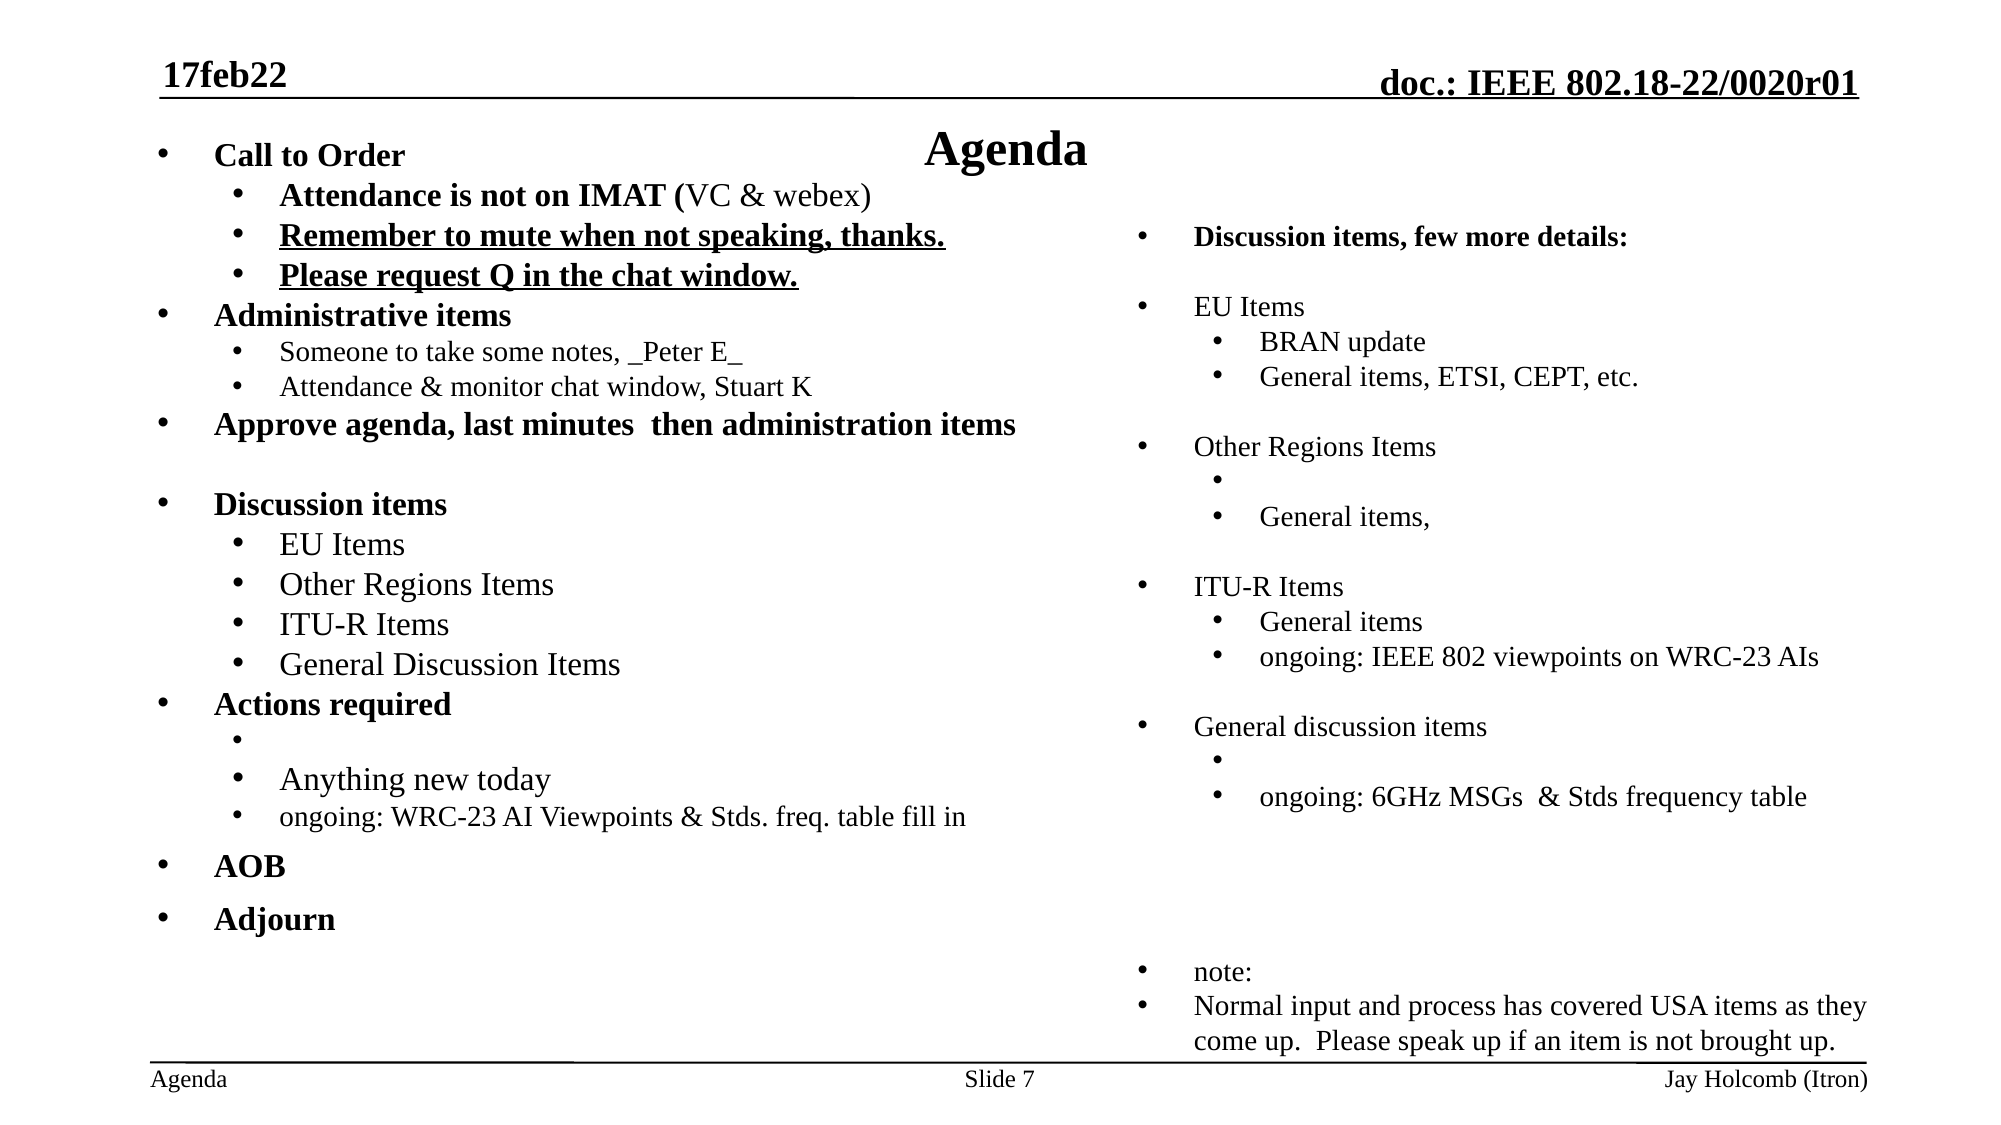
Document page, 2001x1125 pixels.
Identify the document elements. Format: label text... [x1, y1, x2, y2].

title Agenda [368, 95, 1644, 125]
slide_number Slide 7 [933, 1063, 1067, 1123]
list Call to Order Attendance is not on IMAT (VC & webex) Remember to mute when not speaking, thanks. Please request Q in the chat window. Administrative items Someone to take some notes, _Peter E_ Attendance & monitor chat window, Stuart K Approve agenda, last minutes then administration items Discussion items EU Items Other Regions Items ITU-R Items General Discussion Items Actions required Anything new today ongoing: WRC-23 AI Viewpoints & Stds. freq. table fill in AOB Adjourn [141, 125, 1122, 1063]
footer Jay Holcomb (Itron) [1171, 1063, 1869, 1093]
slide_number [162, 45, 524, 96]
text_box Discussion items, few more details: EU Items BRAN update General items, ETSI, CEPT, etc. Other Regions Items General items, ITU-R Items General items ongoing: IEEE 802 viewpoints on WRC-23 AIs General discussion items ongoing: 6GHz MSGs & Stds frequency table note: Normal input and process has covered USA items as they come up. Please speak up if an item is not brought up. [1122, 115, 1925, 1063]
